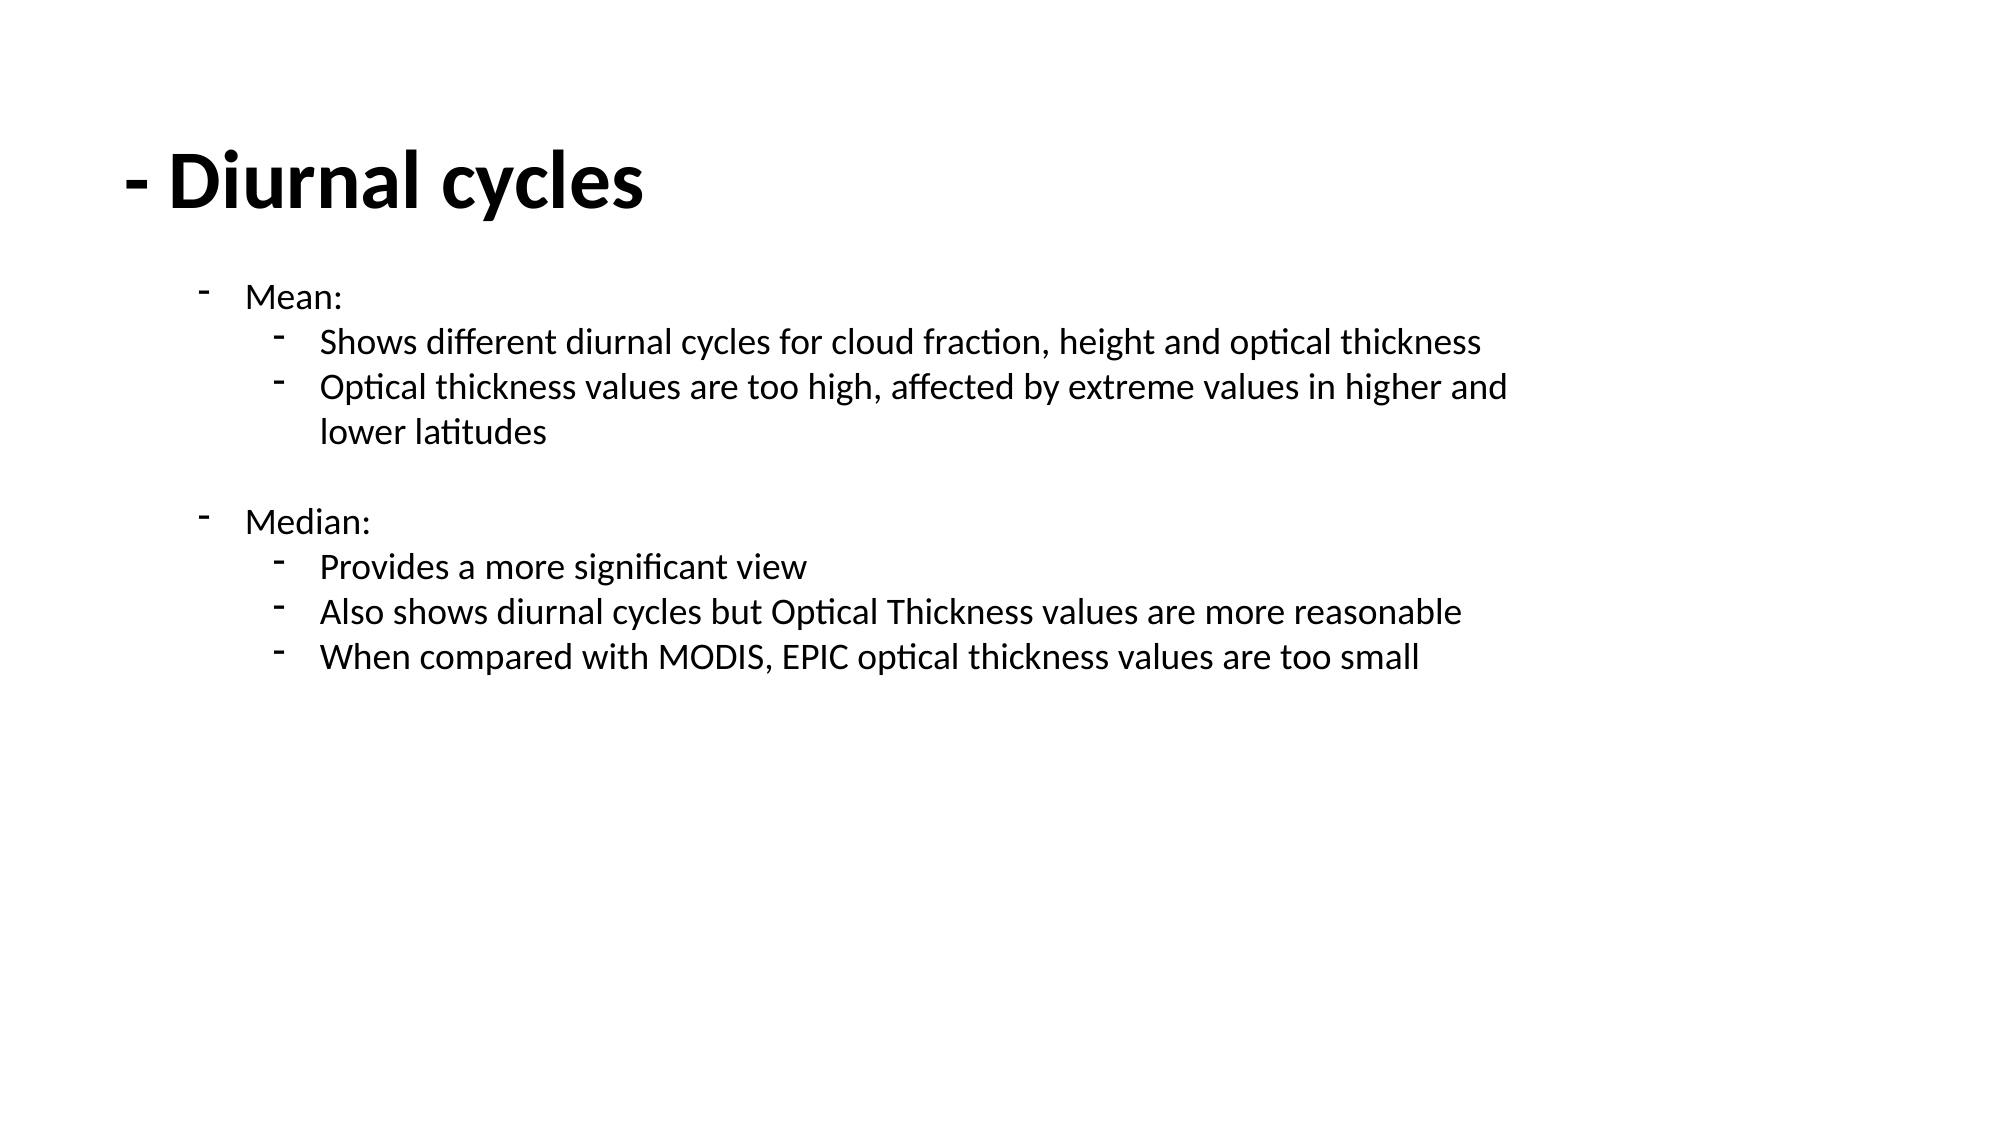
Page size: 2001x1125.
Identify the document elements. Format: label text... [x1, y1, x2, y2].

text_box - Diurnal cycles [110, 117, 1356, 233]
text_box Mean: Shows different diurnal cycles for cloud fraction, height and optical thickness Optical thickness values are too high, affected by extreme values in higher and lower latitudes Median: Provides a more significant view Also shows diurnal cycles but Optical Thickness values are more reasonable When compared with MODIS, EPIC optical thickness values are too small [183, 264, 1539, 685]
